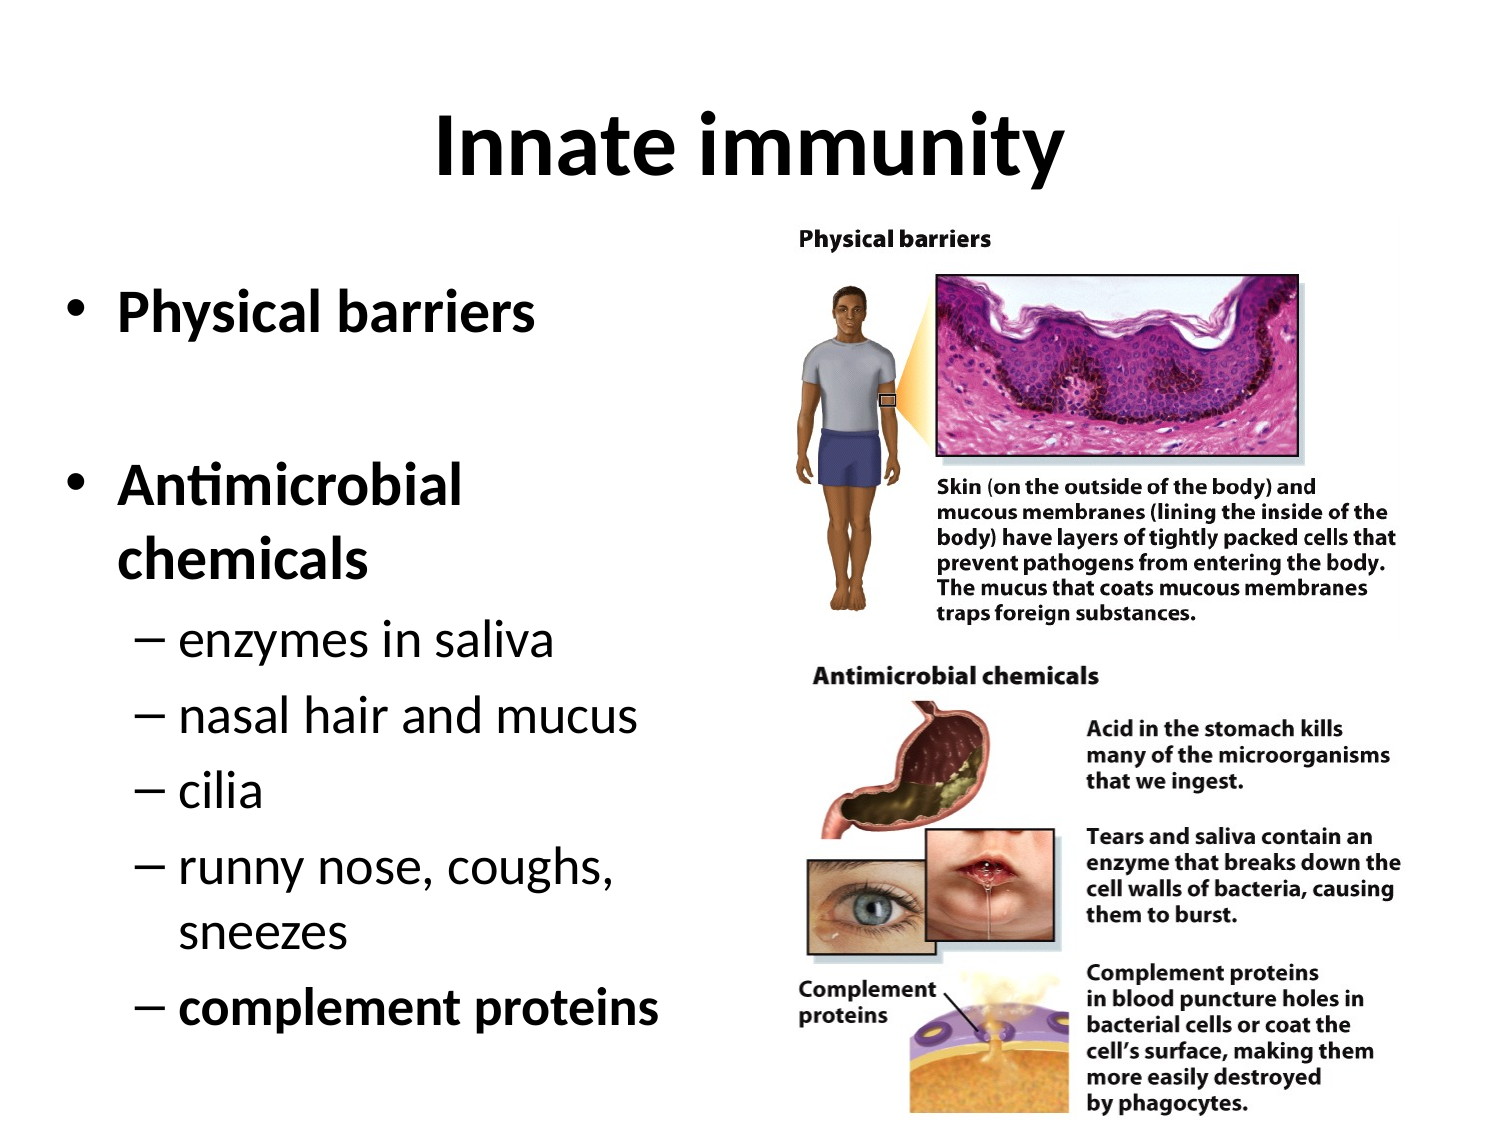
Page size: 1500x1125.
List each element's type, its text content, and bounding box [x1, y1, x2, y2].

list Physical barriers Antimicrobial chemicals enzymes in saliva nasal hair and mucus cilia runny nose, coughs, sneezes complement proteins [50, 262, 738, 1050]
picture [789, 214, 1401, 643]
title Innate immunity [75, 45, 1425, 233]
picture [798, 657, 1421, 1125]
